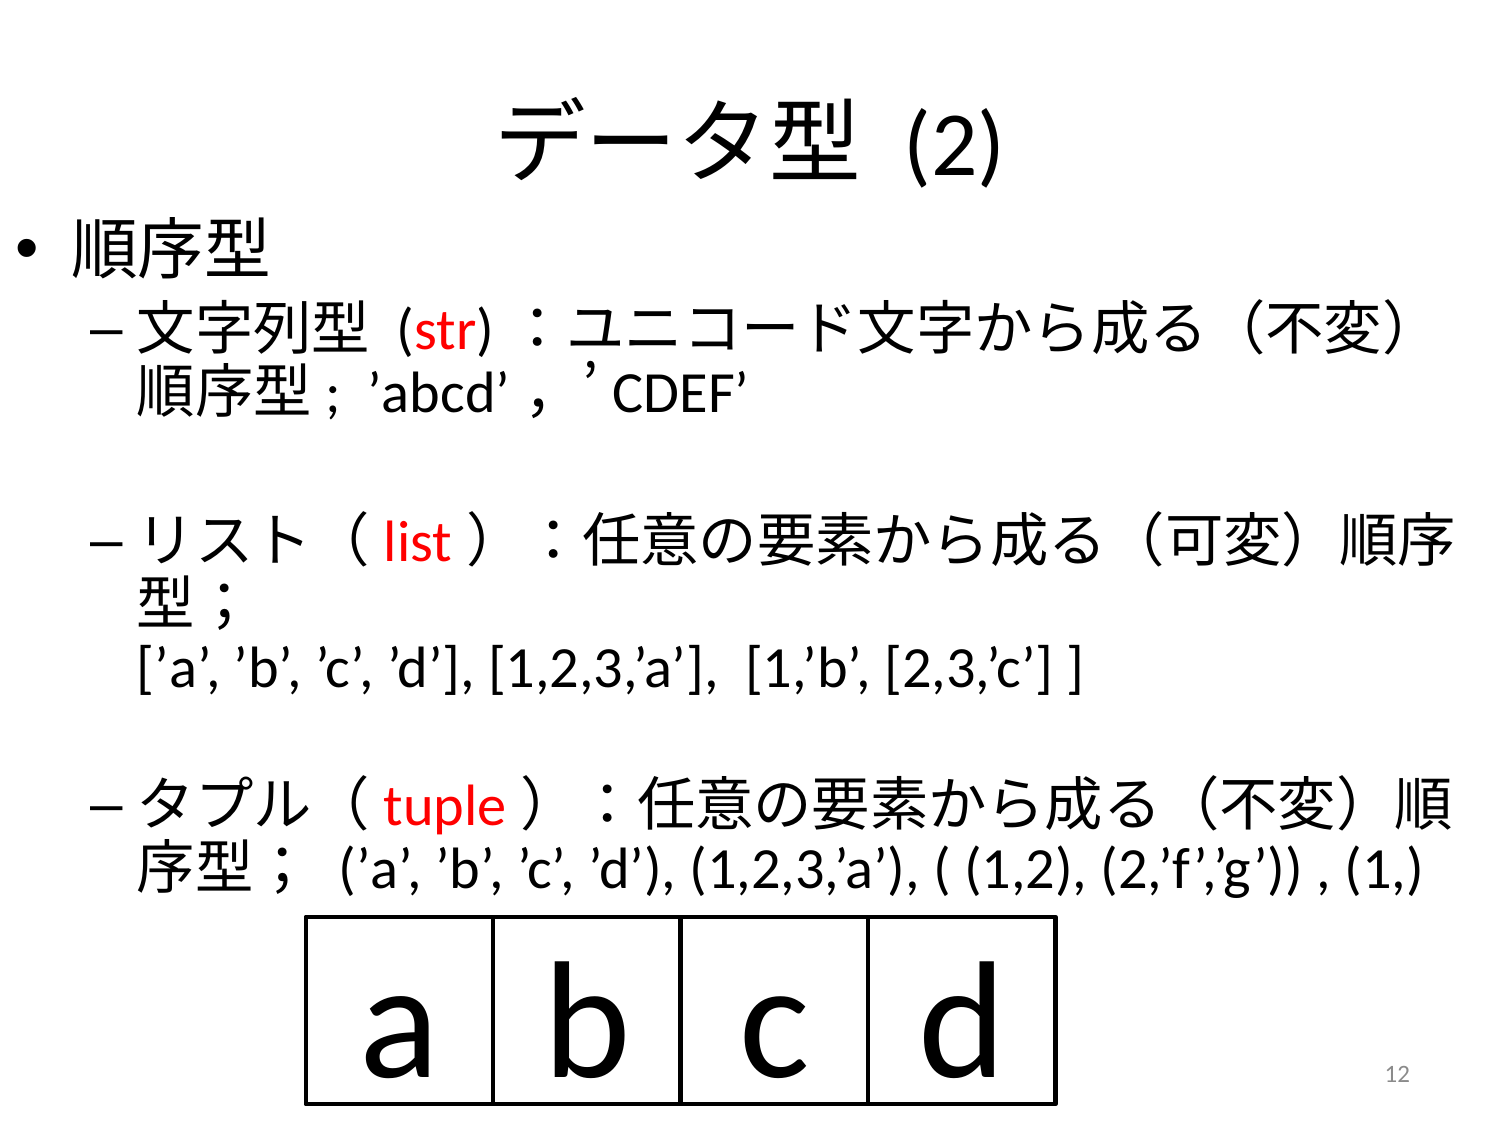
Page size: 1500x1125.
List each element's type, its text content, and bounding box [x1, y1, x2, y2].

text_box d [866, 915, 1058, 1106]
text_box b [491, 915, 679, 1106]
text_box c [679, 915, 866, 1106]
text_box a [304, 915, 491, 1106]
slide_number 12 [1074, 1042, 1425, 1103]
title データ型 (2) [74, 44, 1426, 207]
list 順序型 文字列型 (str)：ユニコード文字から成る（不変）順序型; ’abcd’，’CDEF’ リスト（list）：任意の要素から成る（可変）順序型； [’a’, ’b’, ’c’, ’d’], [1,2,3,’a’], [1,’b’, [2,3,’c’] ] タプル（tuple）：任意の要素から成る（不変）順序型； (’a’, ’b’, ’c’, ’d’), (1,2,3,’a’), ( (1,2), (2,’f’,’g’)) , (1,) [0, 207, 1483, 1053]
